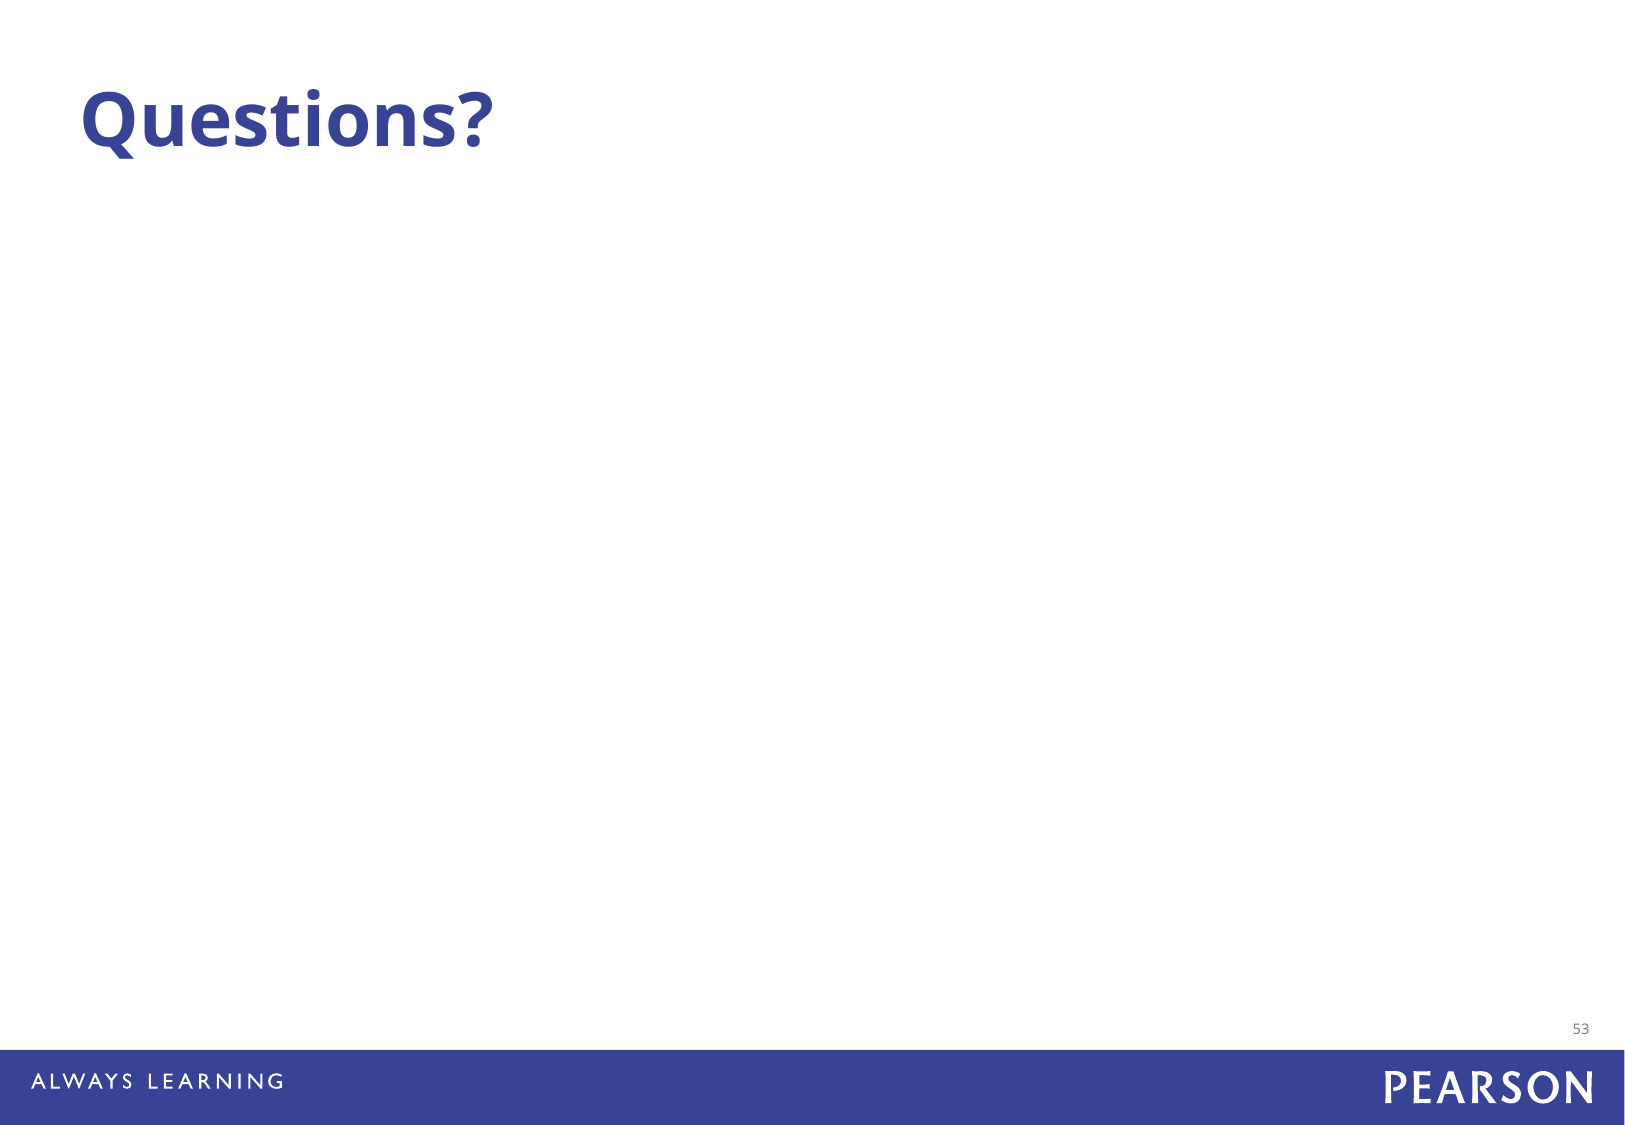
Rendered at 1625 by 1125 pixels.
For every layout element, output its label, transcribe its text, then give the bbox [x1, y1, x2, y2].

slide_number 53 [1537, 1012, 1625, 1051]
title Questions? [64, 64, 1551, 176]
